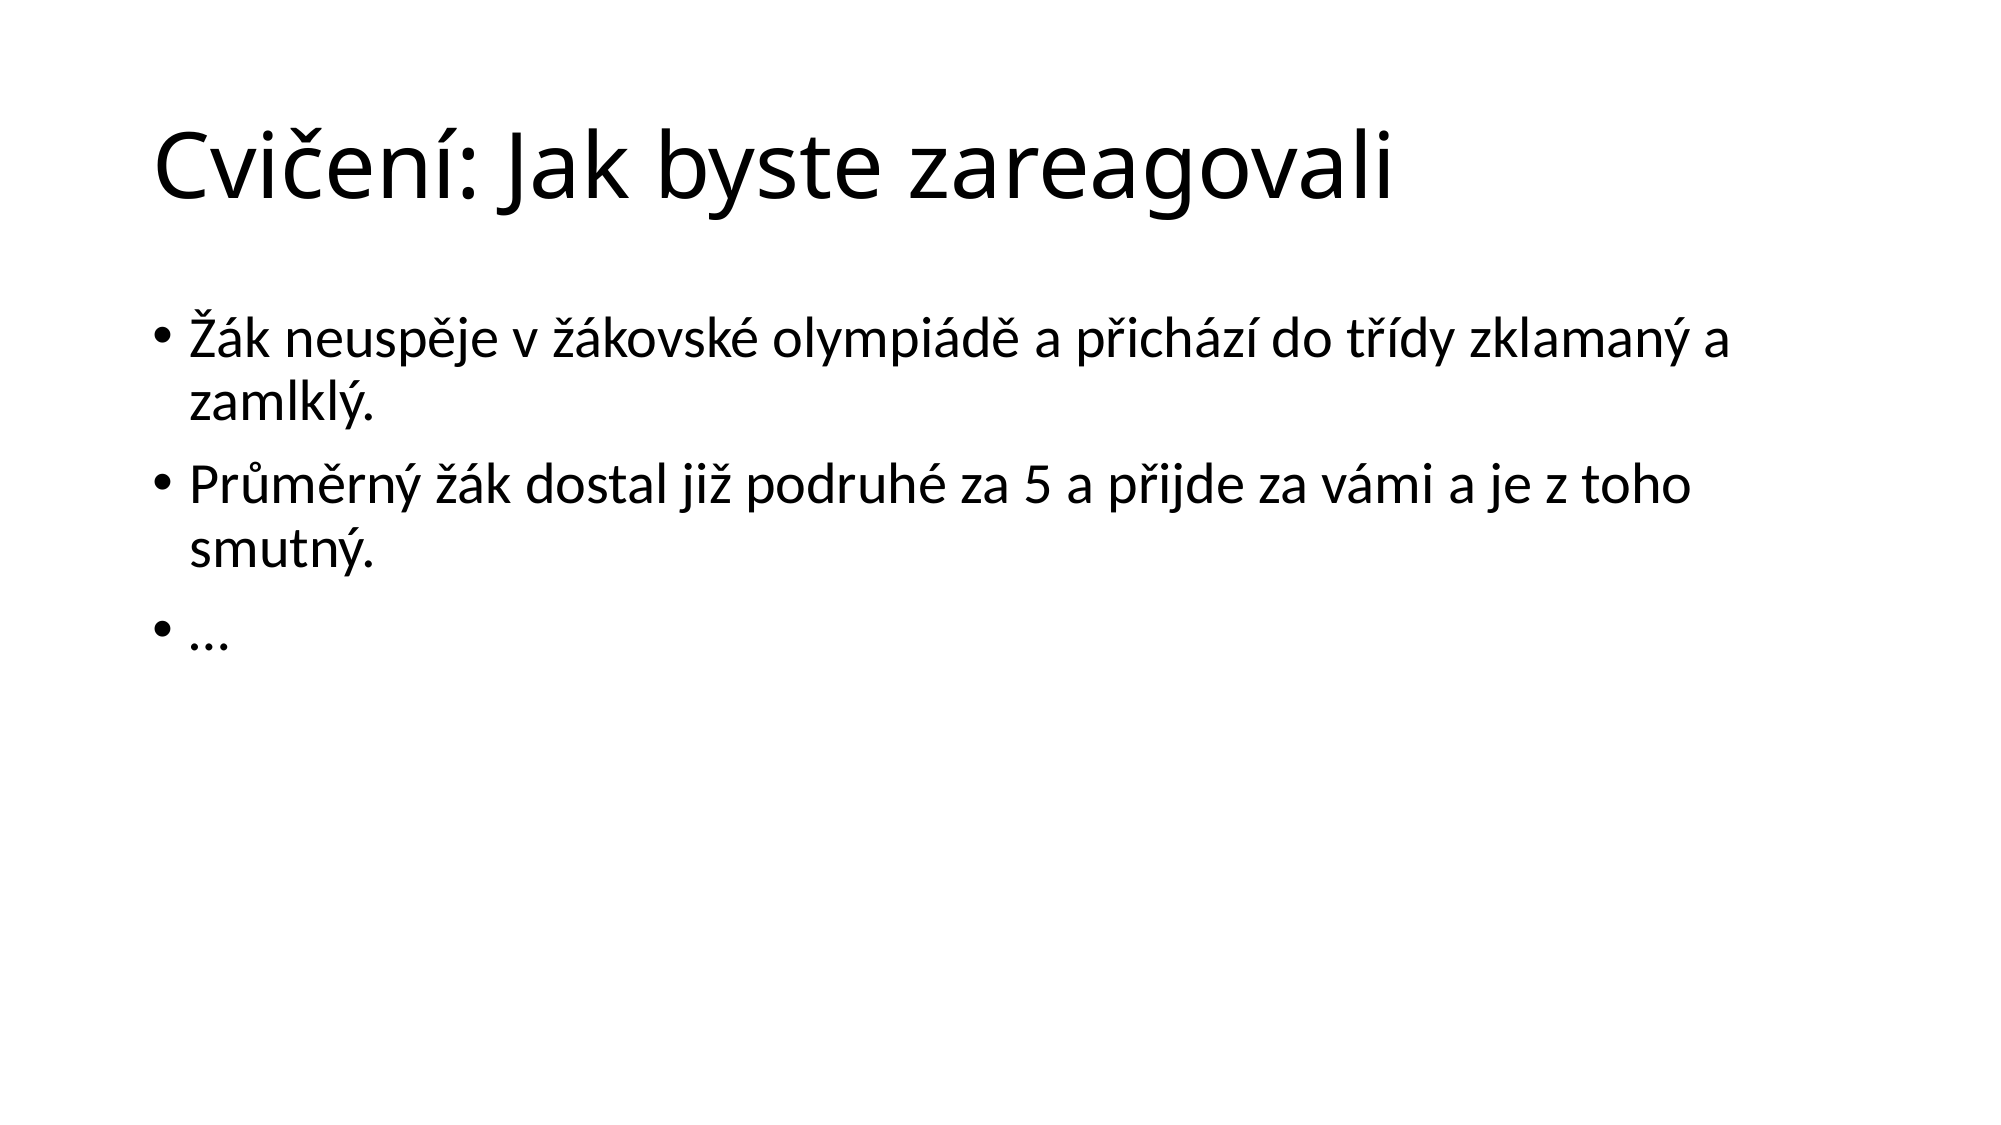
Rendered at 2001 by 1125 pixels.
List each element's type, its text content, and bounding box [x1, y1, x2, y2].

list Žák neuspěje v žákovské olympiádě a přichází do třídy zklamaný a zamlklý. Průměrný žák dostal již podruhé za 5 a přijde za vámi a je z toho smutný. … [137, 299, 1863, 1014]
title Cvičení: Jak byste zareagovali [137, 59, 1863, 278]
